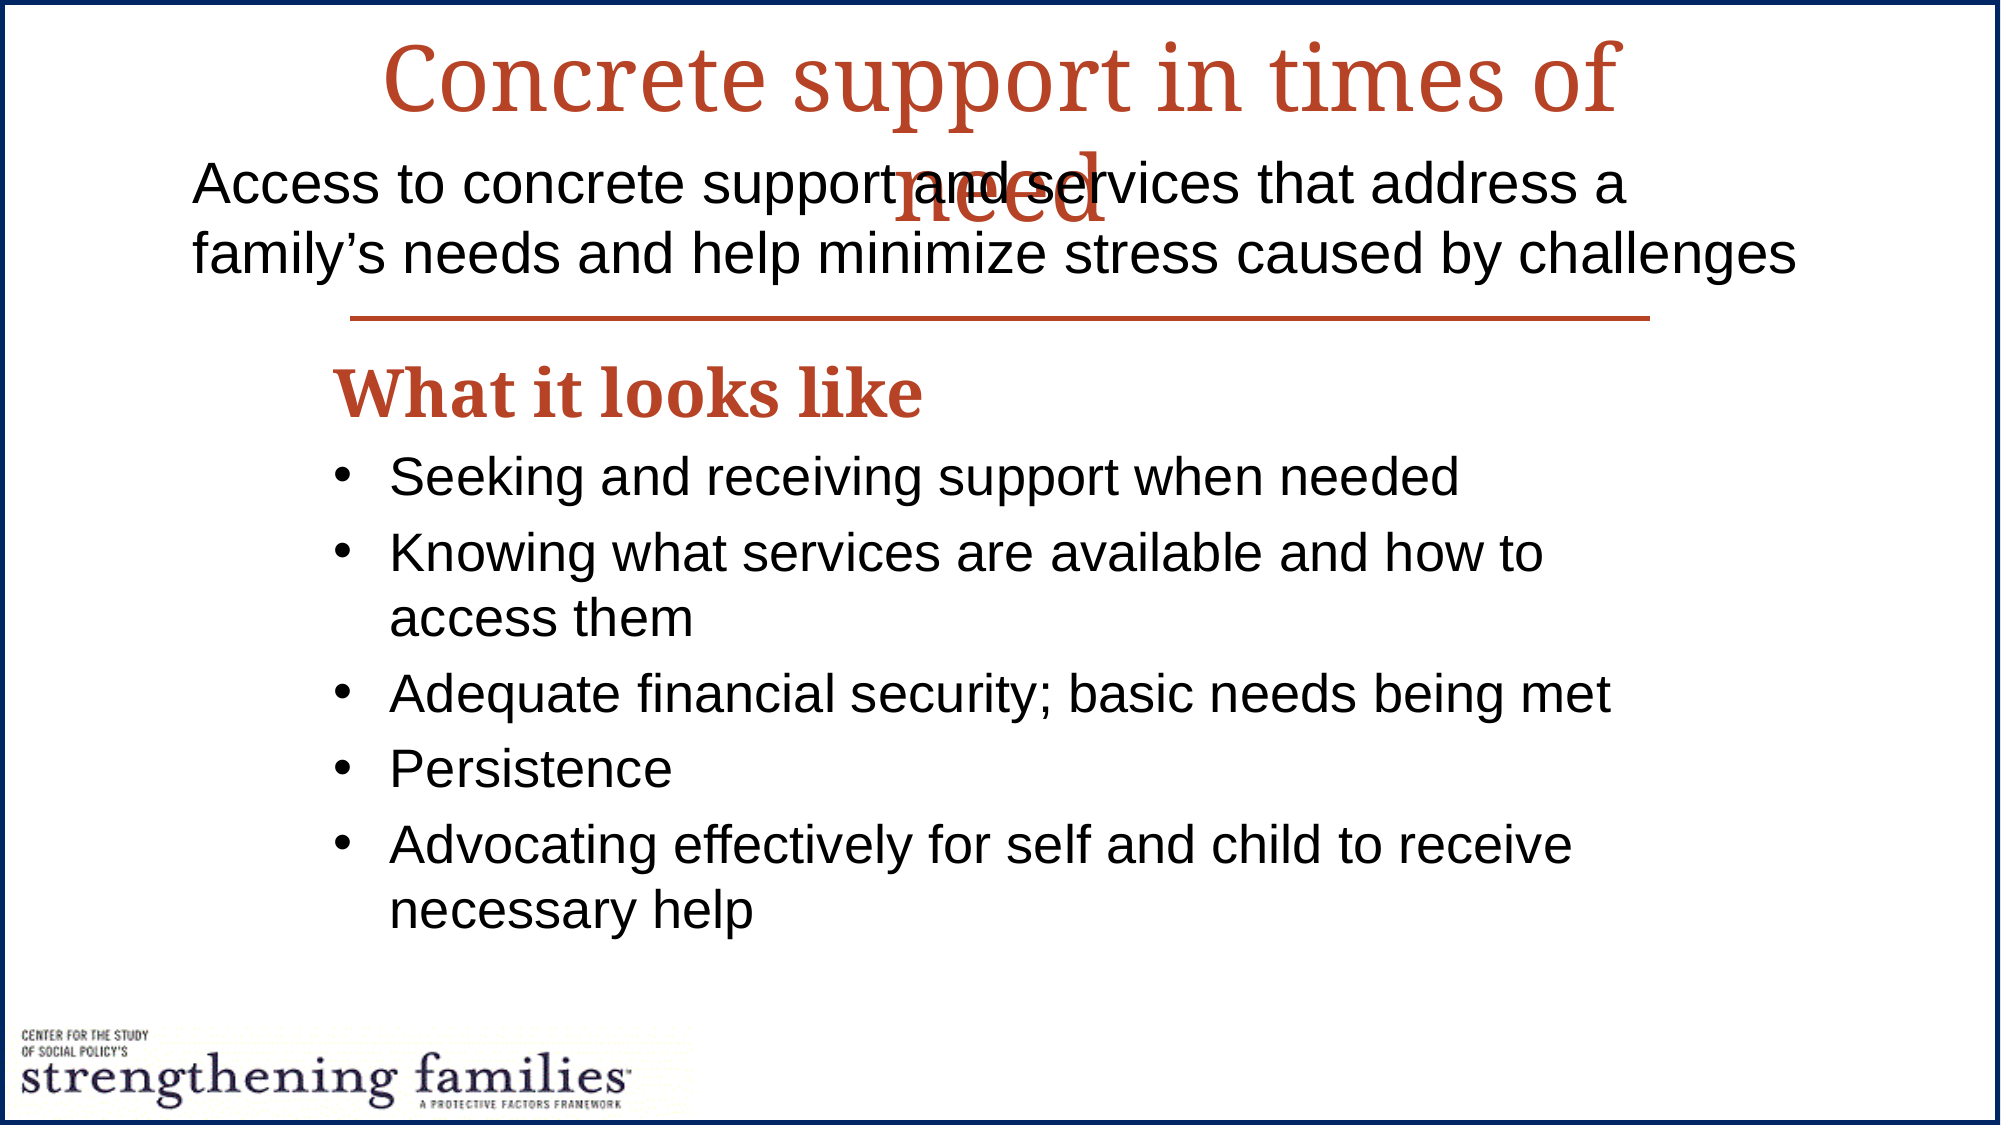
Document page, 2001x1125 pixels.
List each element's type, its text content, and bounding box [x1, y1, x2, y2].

text_box What it looks like Seeking and receiving support when needed Knowing what services are available and how to access them Adequate financial security; basic needs being met Persistence Advocating effectively for self and child to receive necessary help [318, 343, 1713, 1043]
text_box Concrete support in times of need [287, 12, 1713, 137]
picture [5, 1012, 698, 1120]
text_box Access to concrete support and services that address a family’s needs and help minimize stress caused by challenges [178, 137, 1822, 293]
